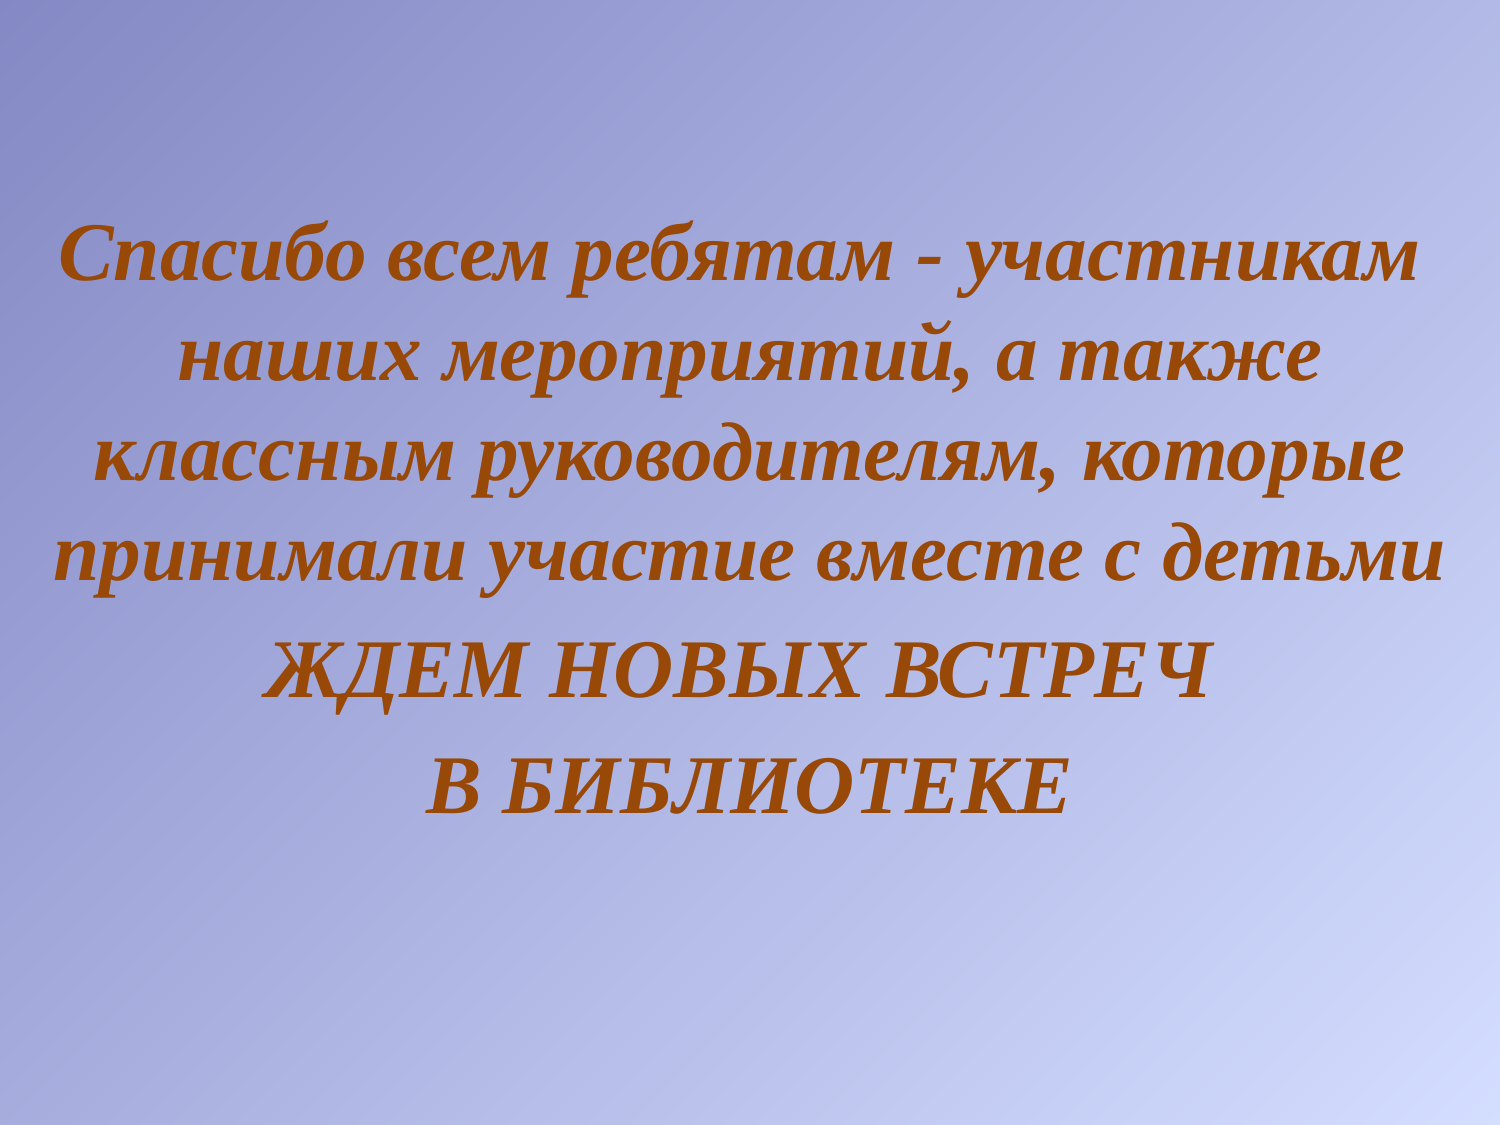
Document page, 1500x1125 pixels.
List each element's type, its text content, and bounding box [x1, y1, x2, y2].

subtitle Спасибо всем ребятам - участникам наших мероприятий, а также классным руководителям, которые принимали участие вместе с детьми ЖДЕМ НОВЫХ ВСТРЕЧ В БИБЛИОТЕКЕ [0, 0, 1500, 1125]
